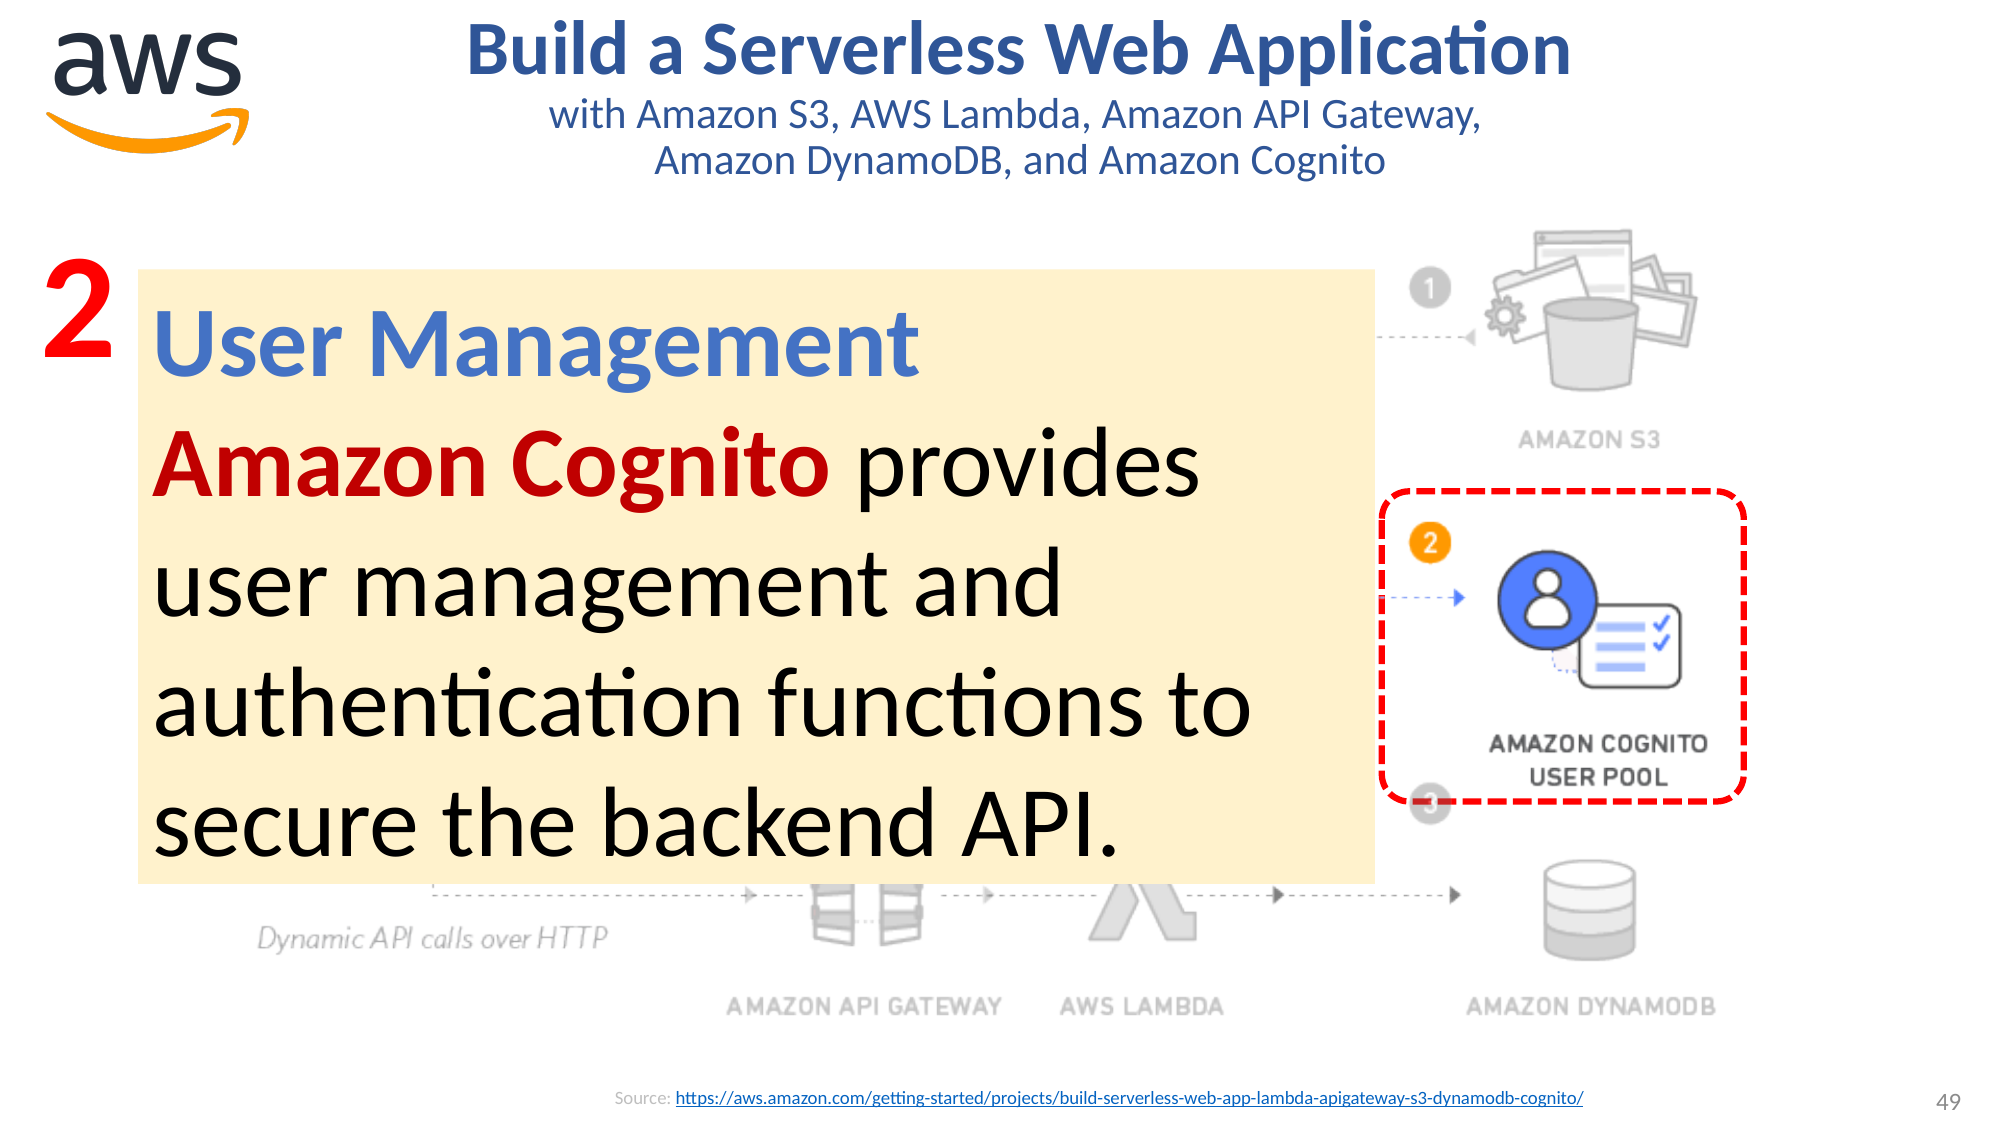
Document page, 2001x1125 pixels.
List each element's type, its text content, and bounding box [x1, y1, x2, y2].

title Build a Serverless Web Application with Amazon S3, AWS Lambda, Amazon API Gateway, Amazon DynamoDB, and Amazon Cognito [155, 0, 1885, 193]
picture [232, 214, 1769, 1054]
text_box User Management Amazon Cognito provides user management and authentication functions to secure the backend API. [138, 269, 232, 884]
text_box 2 [25, 199, 132, 395]
text_box Source: https://aws.amazon.com/getting-started/projects/build-serverless-web-app-lambda-apigateway-s3-dynamodb-cognito/ [599, 1078, 1840, 1116]
slide_number 49 [1819, 1080, 1977, 1120]
picture [45, 32, 250, 154]
